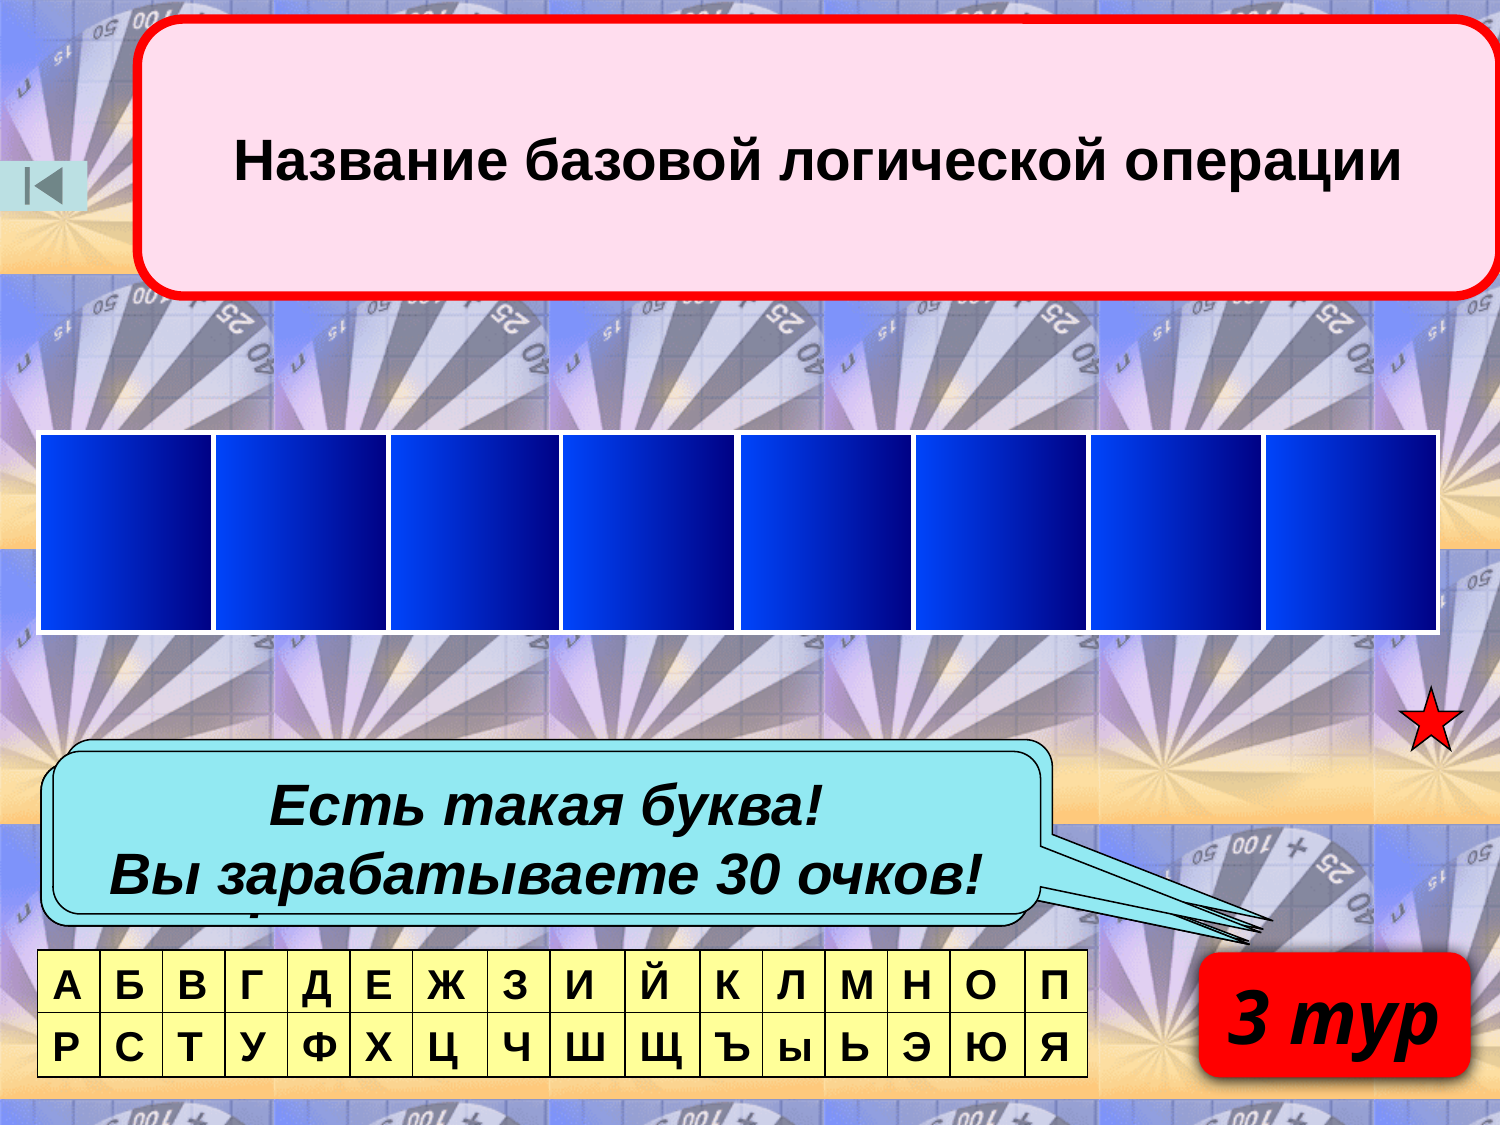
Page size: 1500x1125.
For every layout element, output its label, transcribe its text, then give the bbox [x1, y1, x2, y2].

text_box У [224, 1012, 287, 1078]
text_box [38, 432, 213, 633]
text_box [389, 432, 561, 633]
text_box В [162, 950, 224, 1012]
text_box Р [37, 1012, 99, 1078]
text_box Б [99, 950, 162, 1012]
text_box [1264, 432, 1439, 633]
text_box Щ [624, 1012, 699, 1078]
text_box Таких букв две! Вы зарабатываете 140 очков! [68, 739, 1274, 921]
text_box Й [624, 950, 699, 1012]
text_box Ж [412, 950, 487, 1012]
text_box 3 тур [1198, 952, 1471, 1078]
text_box А [37, 950, 99, 1012]
text_box З [487, 950, 549, 1012]
text_box Н [887, 950, 949, 1012]
text_box Г [224, 950, 287, 1012]
text_box Ф [287, 1012, 349, 1078]
text_box Д [287, 950, 349, 1012]
text_box Т [162, 1012, 224, 1078]
text_box М [824, 950, 887, 1012]
text_box [0, 160, 88, 211]
text_box Есть такая буква! Вы зарабатываете 100 очков! [41, 766, 1026, 926]
text_box П [1024, 950, 1088, 1012]
text_box Ц [412, 1012, 487, 1078]
text_box Ъ [699, 1012, 762, 1078]
text_box О [949, 950, 1024, 1012]
text_box [913, 432, 1088, 633]
text_box Х [349, 1012, 412, 1078]
text_box К [699, 950, 762, 1012]
text_box Ь [824, 1012, 887, 1078]
text_box Э [887, 1012, 949, 1078]
text_box Нет такой буквы! [1194, 905, 1264, 930]
text_box С [99, 1012, 162, 1078]
text_box [561, 432, 736, 633]
text_box Ю [949, 1012, 1024, 1078]
text_box [738, 432, 913, 633]
text_box ы [762, 1012, 824, 1078]
text_box Е [349, 950, 412, 1012]
text_box Есть такая буква! Вы зарабатываете 100 очков! [1038, 888, 1239, 940]
text_box Л [762, 950, 824, 1012]
text_box Ч [0, 0, 1500, 1125]
text_box [213, 432, 389, 633]
text_box Ч [487, 1012, 549, 1078]
text_box [1088, 432, 1264, 633]
text_box Название базовой логической операции [137, 19, 1500, 297]
text_box [1399, 687, 1463, 750]
text_box Ш [549, 1012, 624, 1078]
text_box Есть такая буква! Вы зарабатываете 30 очков! [52, 751, 1262, 933]
text_box Я [1024, 1012, 1088, 1078]
text_box И [549, 950, 624, 1012]
